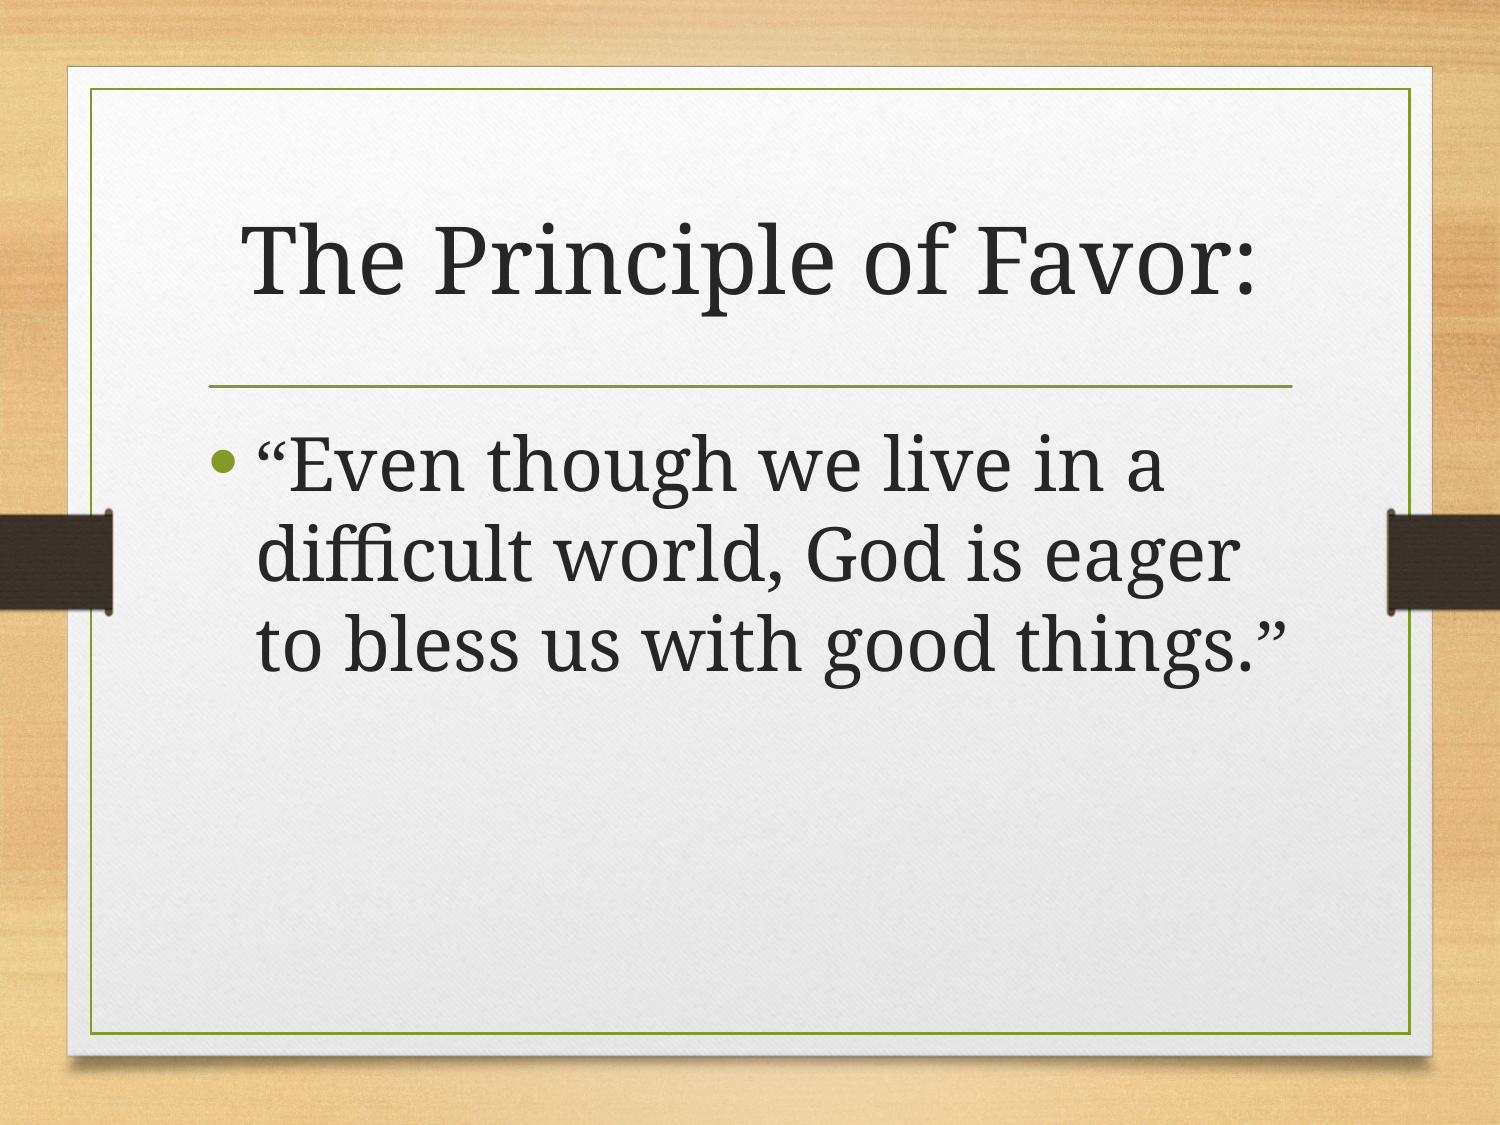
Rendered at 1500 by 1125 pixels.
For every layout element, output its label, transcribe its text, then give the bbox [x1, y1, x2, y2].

picture [0, 0, 1500, 1125]
list “Even though we live in a difficult world, God is eager to bless us with good things.” [193, 408, 1309, 974]
title The Principle of Favor: [193, 150, 1309, 365]
